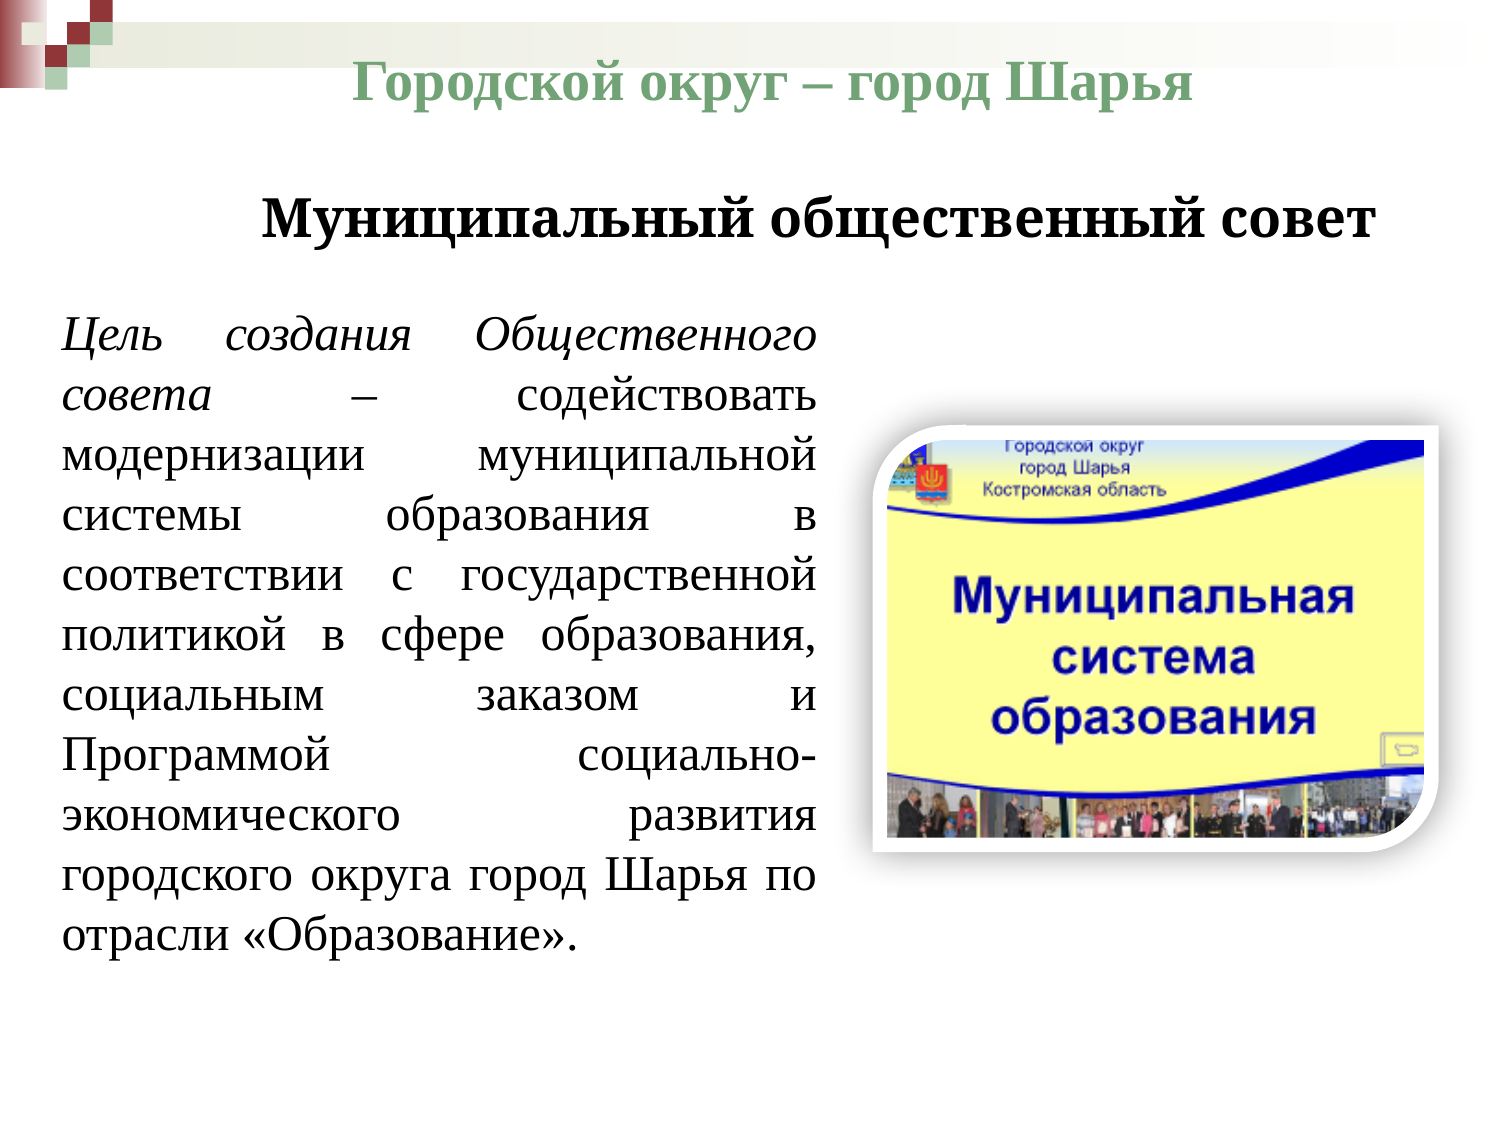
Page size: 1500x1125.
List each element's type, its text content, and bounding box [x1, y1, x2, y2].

text_box Муниципальный общественный совет [199, 175, 1442, 256]
text_box Городской округ – город Шарья [187, 35, 1360, 120]
picture [879, 432, 1432, 846]
text_box Цель создания Общественного совета – содействовать модернизации муниципальной системы образования в соответствии с государственной политикой в сфере образования, социальным заказом и Программой социально-экономического развития городского округа город Шарья по отрасли «Образование». [46, 292, 832, 1018]
